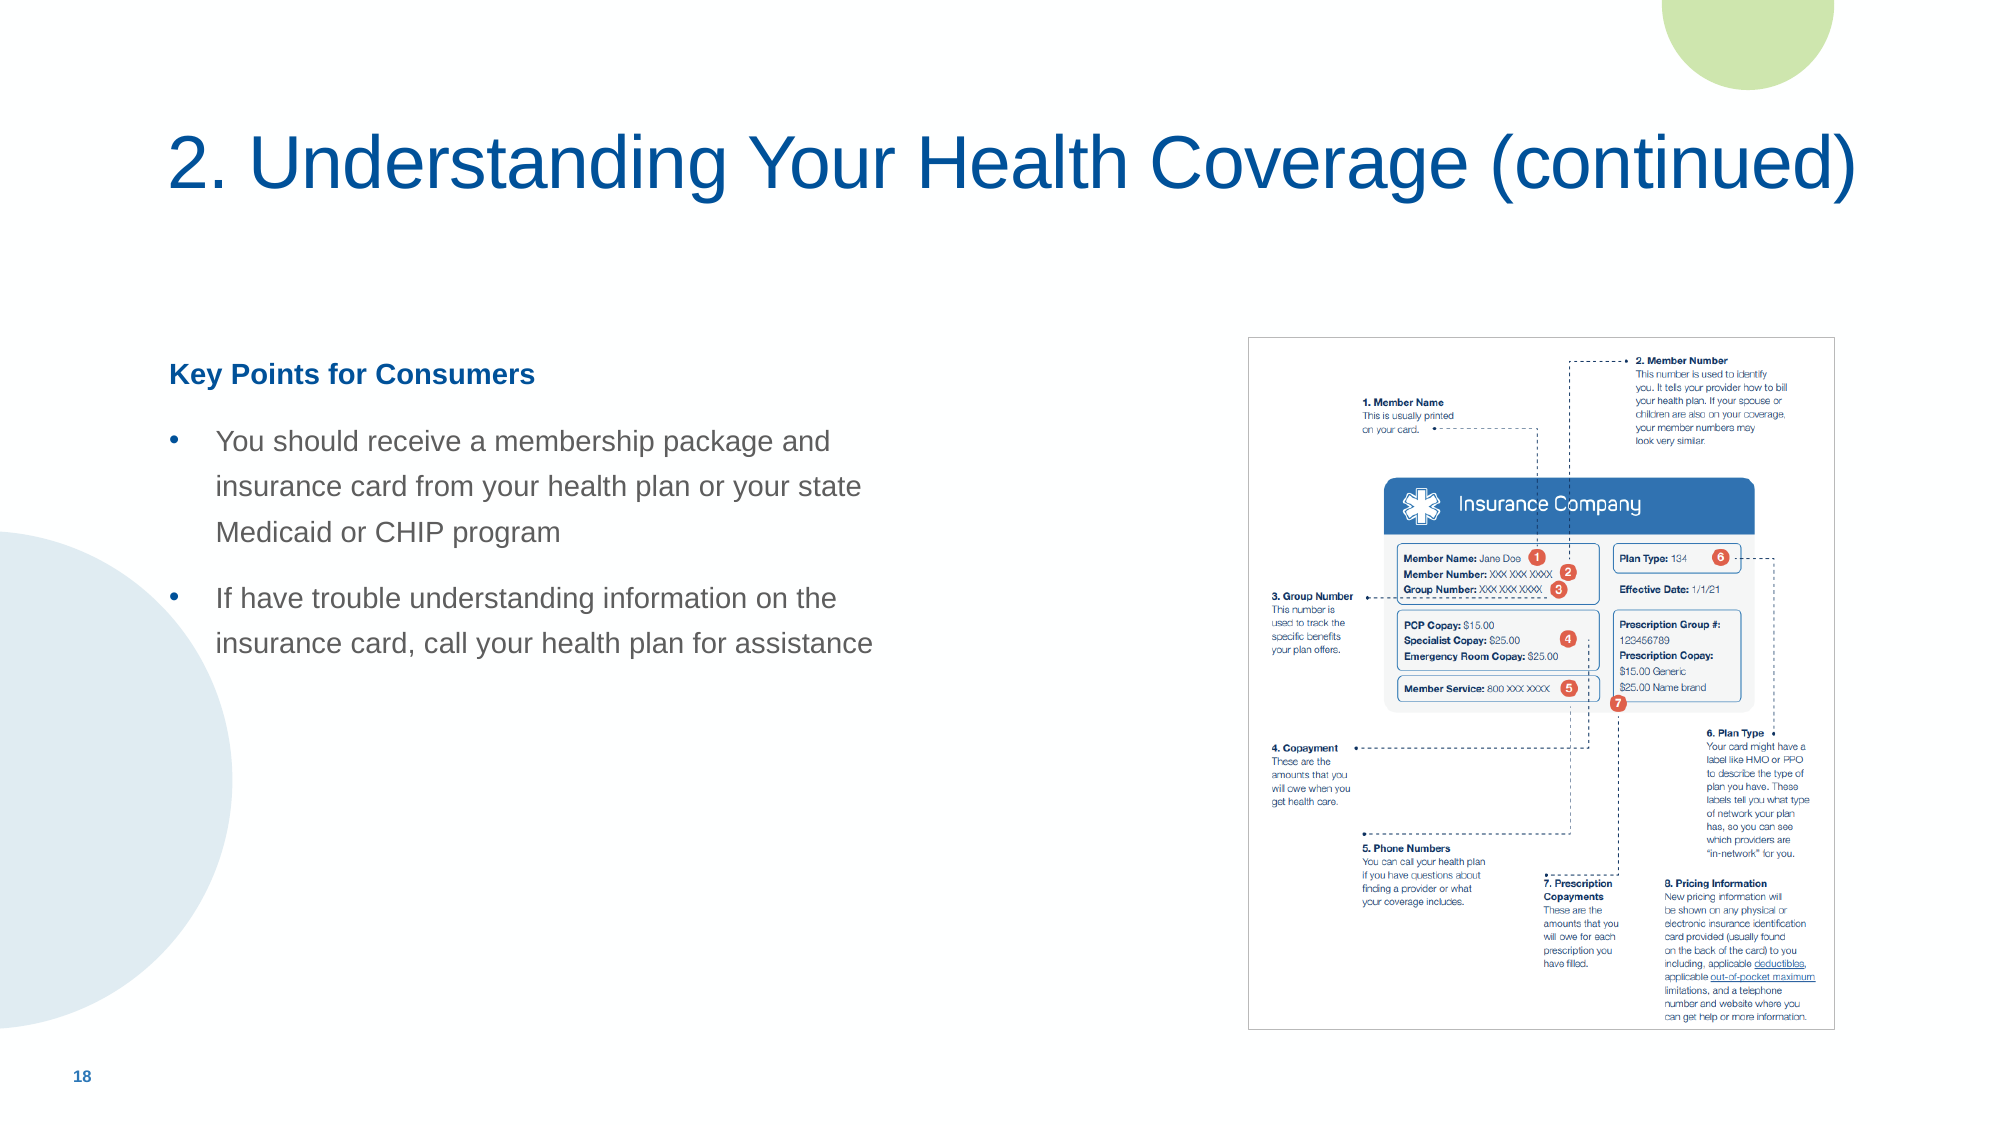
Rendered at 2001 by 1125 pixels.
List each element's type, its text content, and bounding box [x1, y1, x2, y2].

picture [1248, 337, 1834, 1030]
title 2. Understanding Your Health Coverage (continued) [167, 82, 1965, 288]
text_box [0, 530, 234, 1030]
text_box Key Points for Consumers You should receive a membership package and insurance card from your health plan or your state Medicaid or CHIP program If have trouble understanding information on the insurance card, call your health plan for assistance [169, 339, 978, 666]
text_box [1660, 0, 1836, 82]
